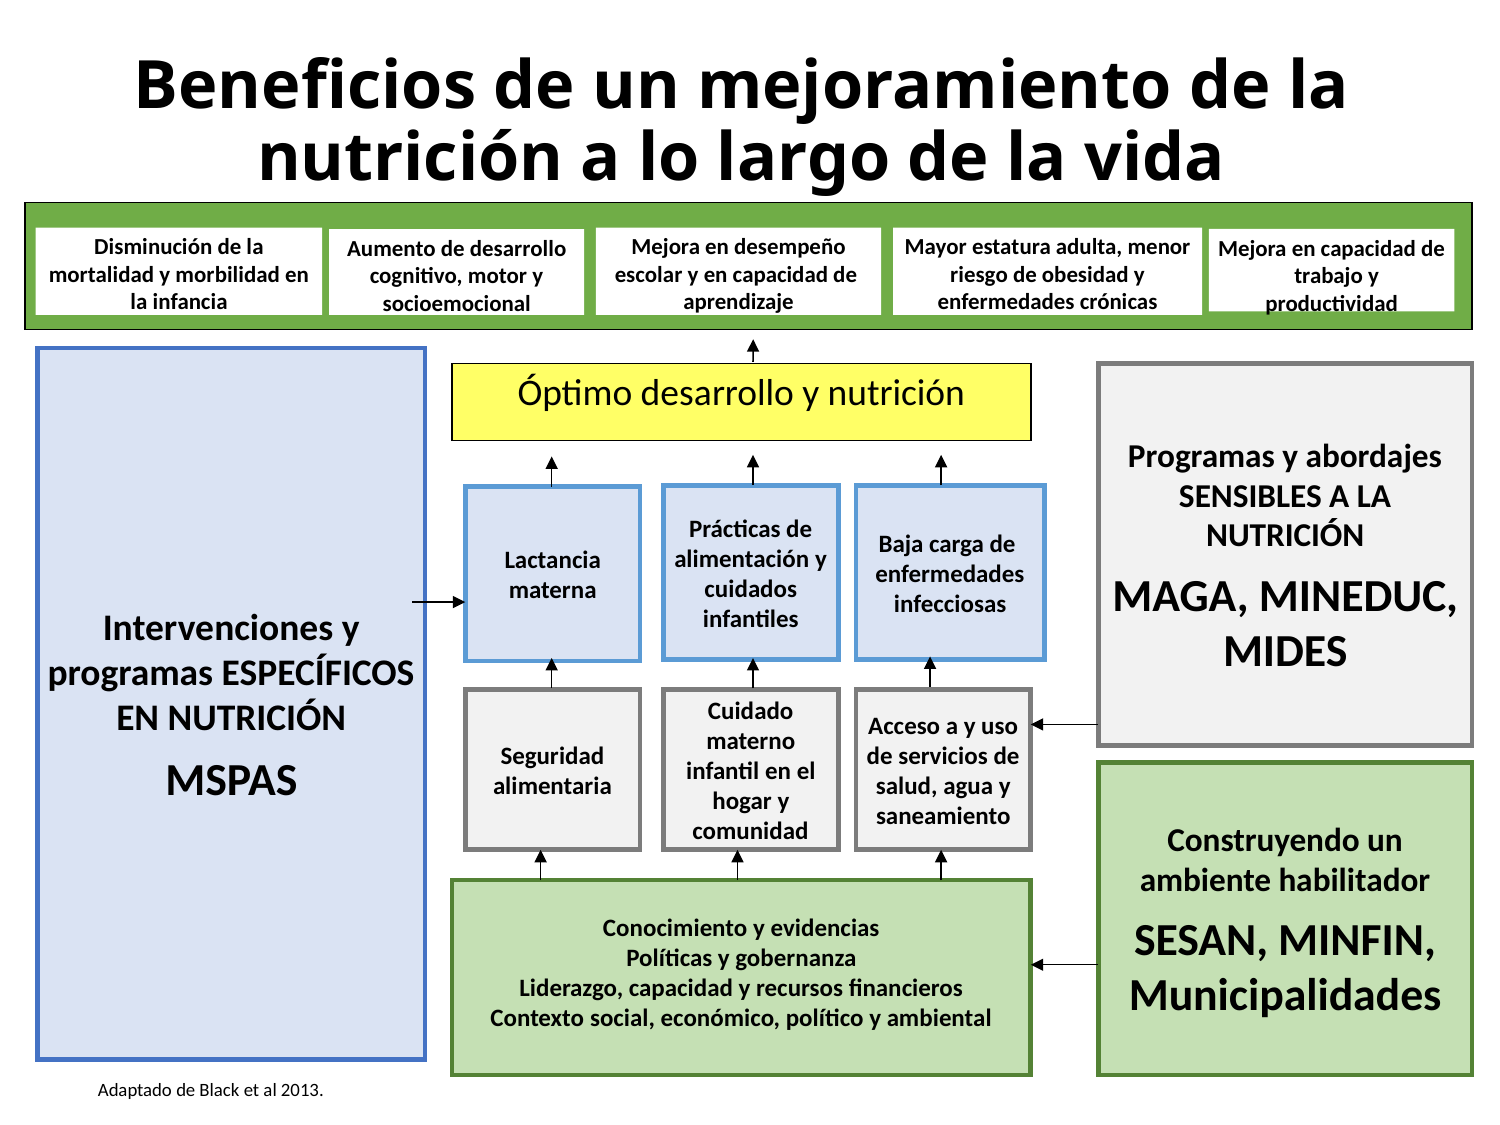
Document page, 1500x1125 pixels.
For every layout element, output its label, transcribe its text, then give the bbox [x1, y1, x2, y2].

text_box Beneficios de un mejoramiento de la nutrición a lo largo de la vida [112, 43, 1371, 202]
slide_number Adaptado de Black et al 2013. [48, 1075, 339, 1119]
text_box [24, 202, 1473, 1075]
